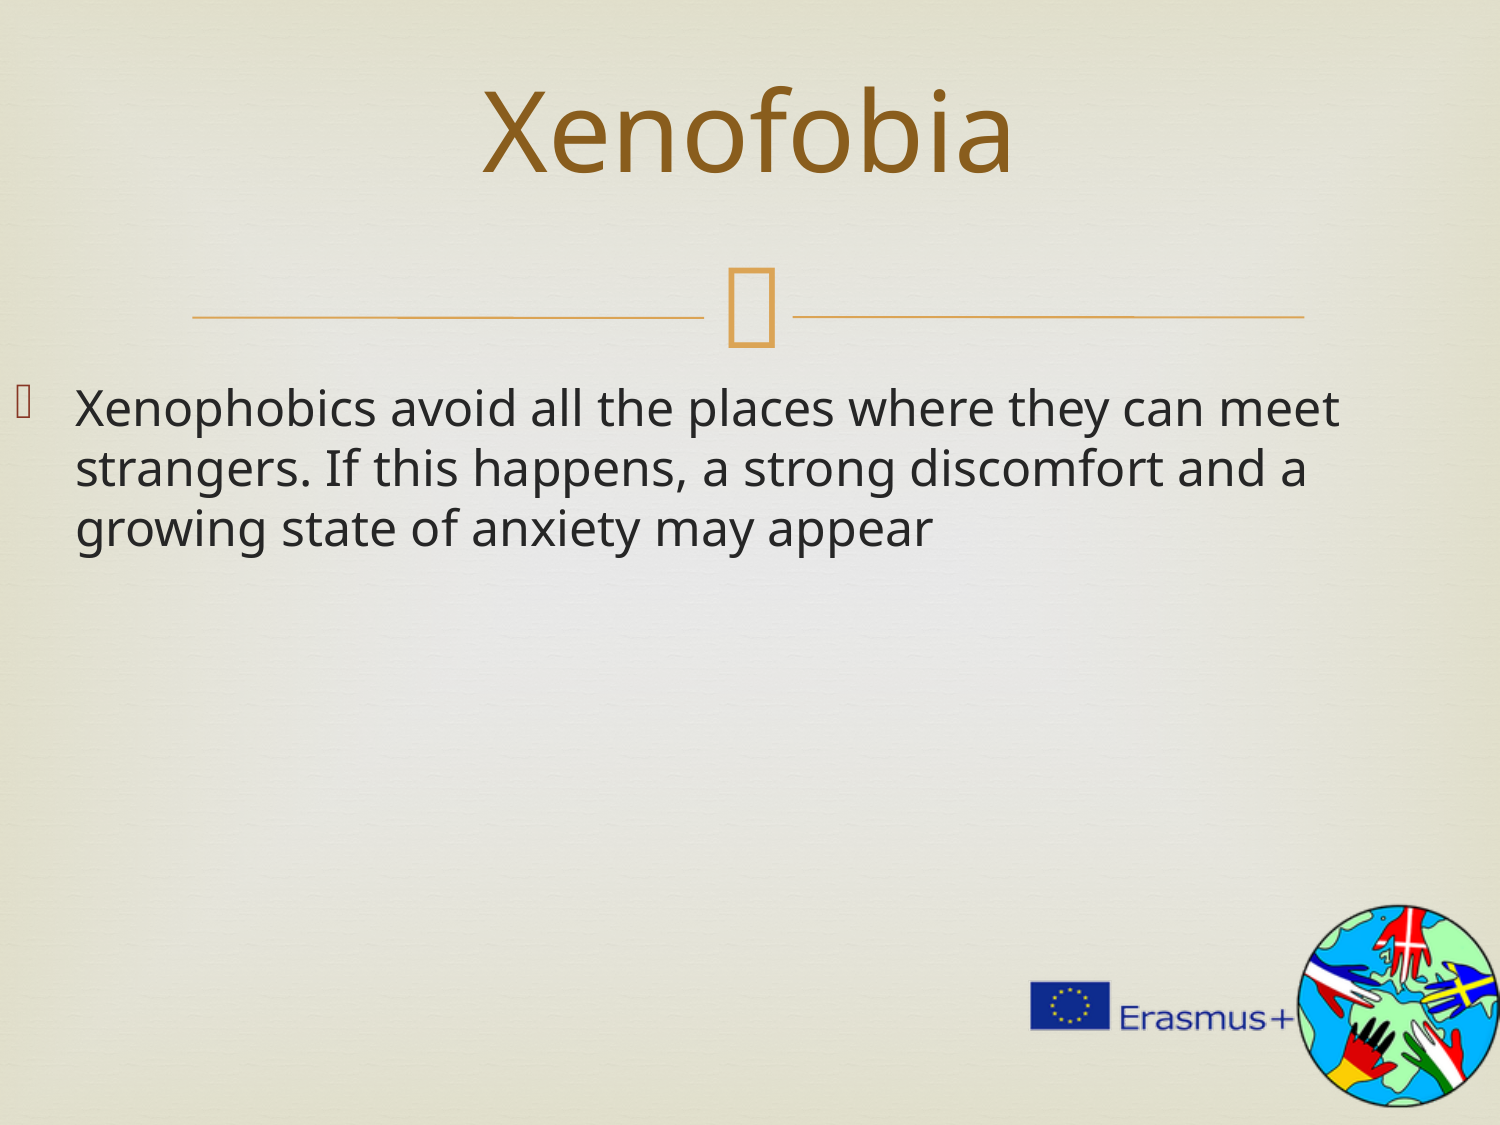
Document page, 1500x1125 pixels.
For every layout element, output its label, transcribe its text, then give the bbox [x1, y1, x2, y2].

picture [1021, 885, 1500, 1125]
list Xenophobics avoid all the places where they can meet strangers. If this happens, a strong discomfort and a growing state of anxiety may appear [0, 368, 1500, 1125]
title Xenofobia [0, 0, 1500, 256]
